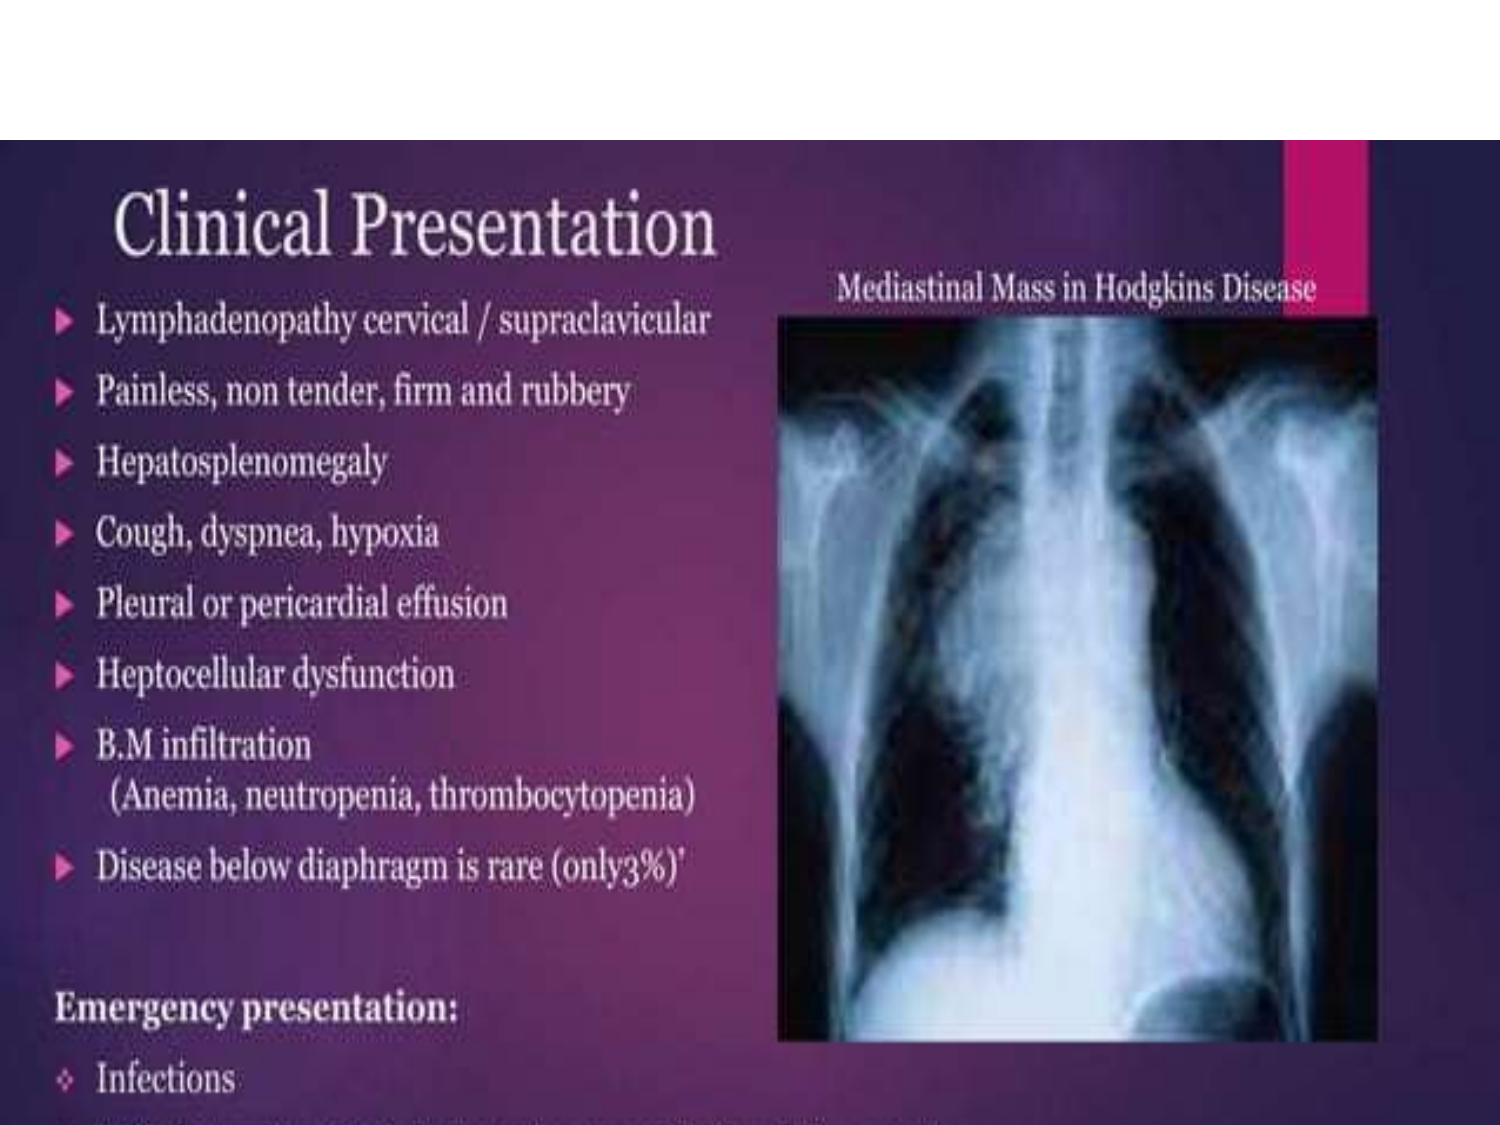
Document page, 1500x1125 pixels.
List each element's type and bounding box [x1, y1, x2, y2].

picture [0, 139, 1500, 1125]
